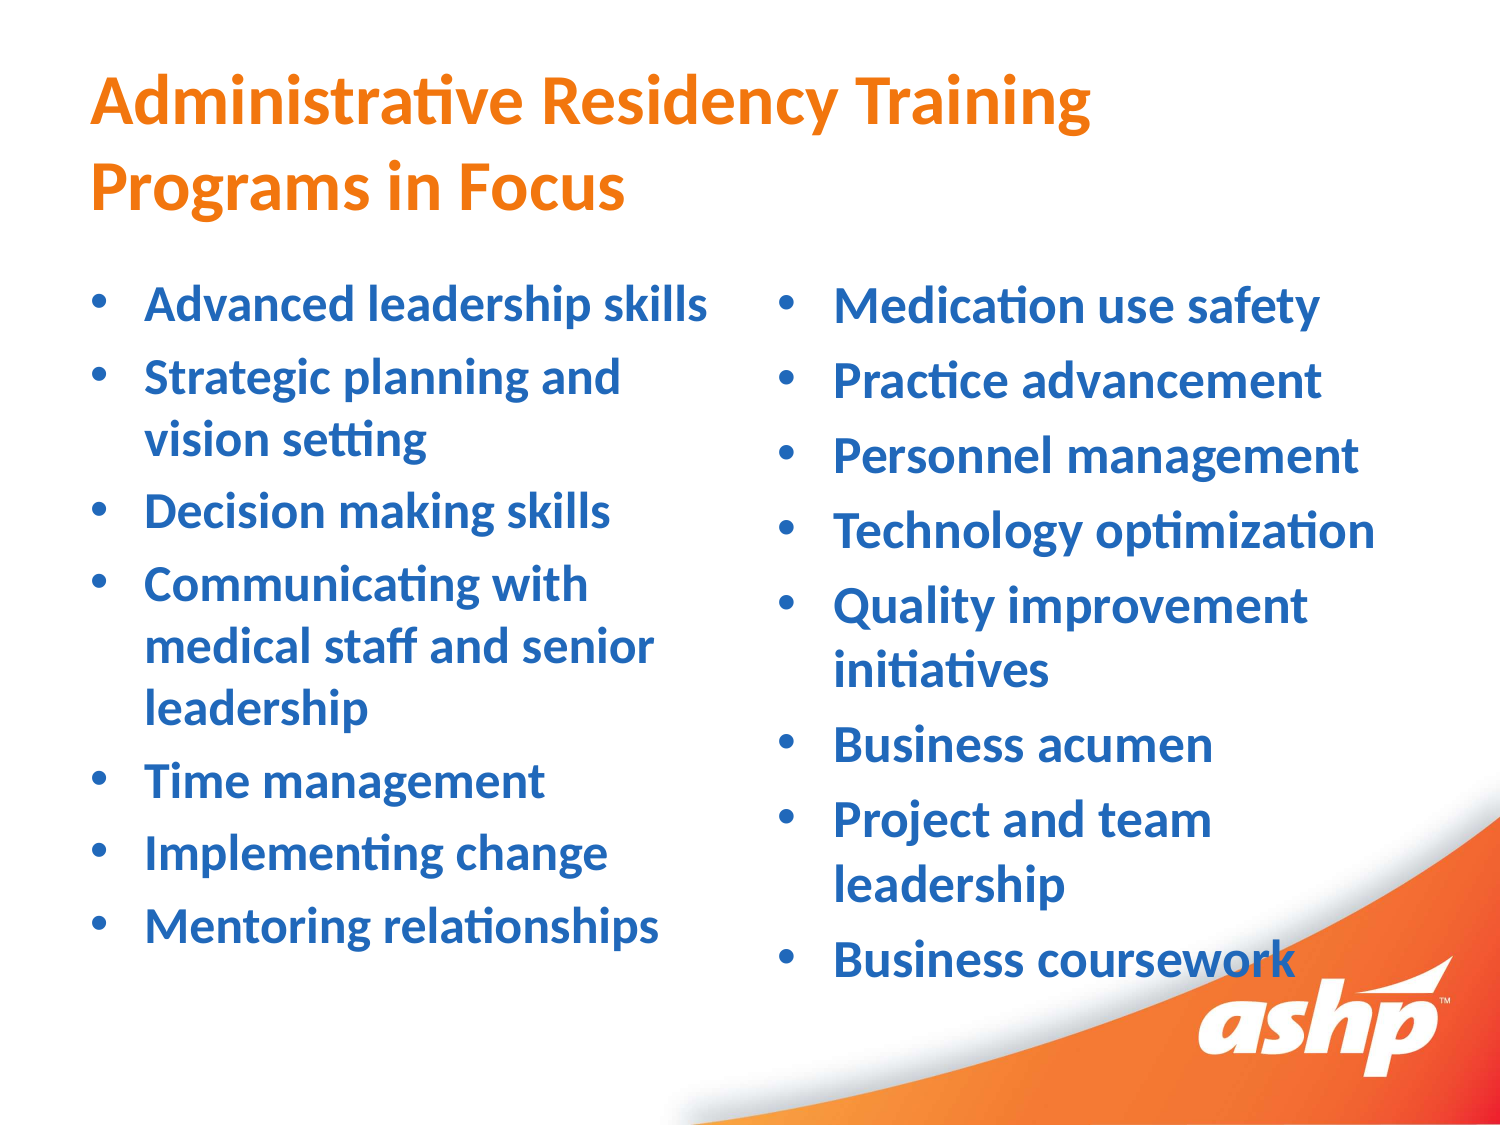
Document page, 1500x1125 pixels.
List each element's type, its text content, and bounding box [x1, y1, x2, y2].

picture [0, 0, 1500, 1125]
list Advanced leadership skills Strategic planning and vision setting Decision making skills Communicating with medical staff and senior leadership Time management Implementing change Mentoring relationships [75, 262, 738, 1005]
list Medication use safety Practice advancement Personnel management Technology optimization Quality improvement initiatives Business acumen Project and team leadership Business coursework [762, 262, 1425, 1005]
title Administrative Residency Training Programs in Focus [75, 45, 1425, 233]
